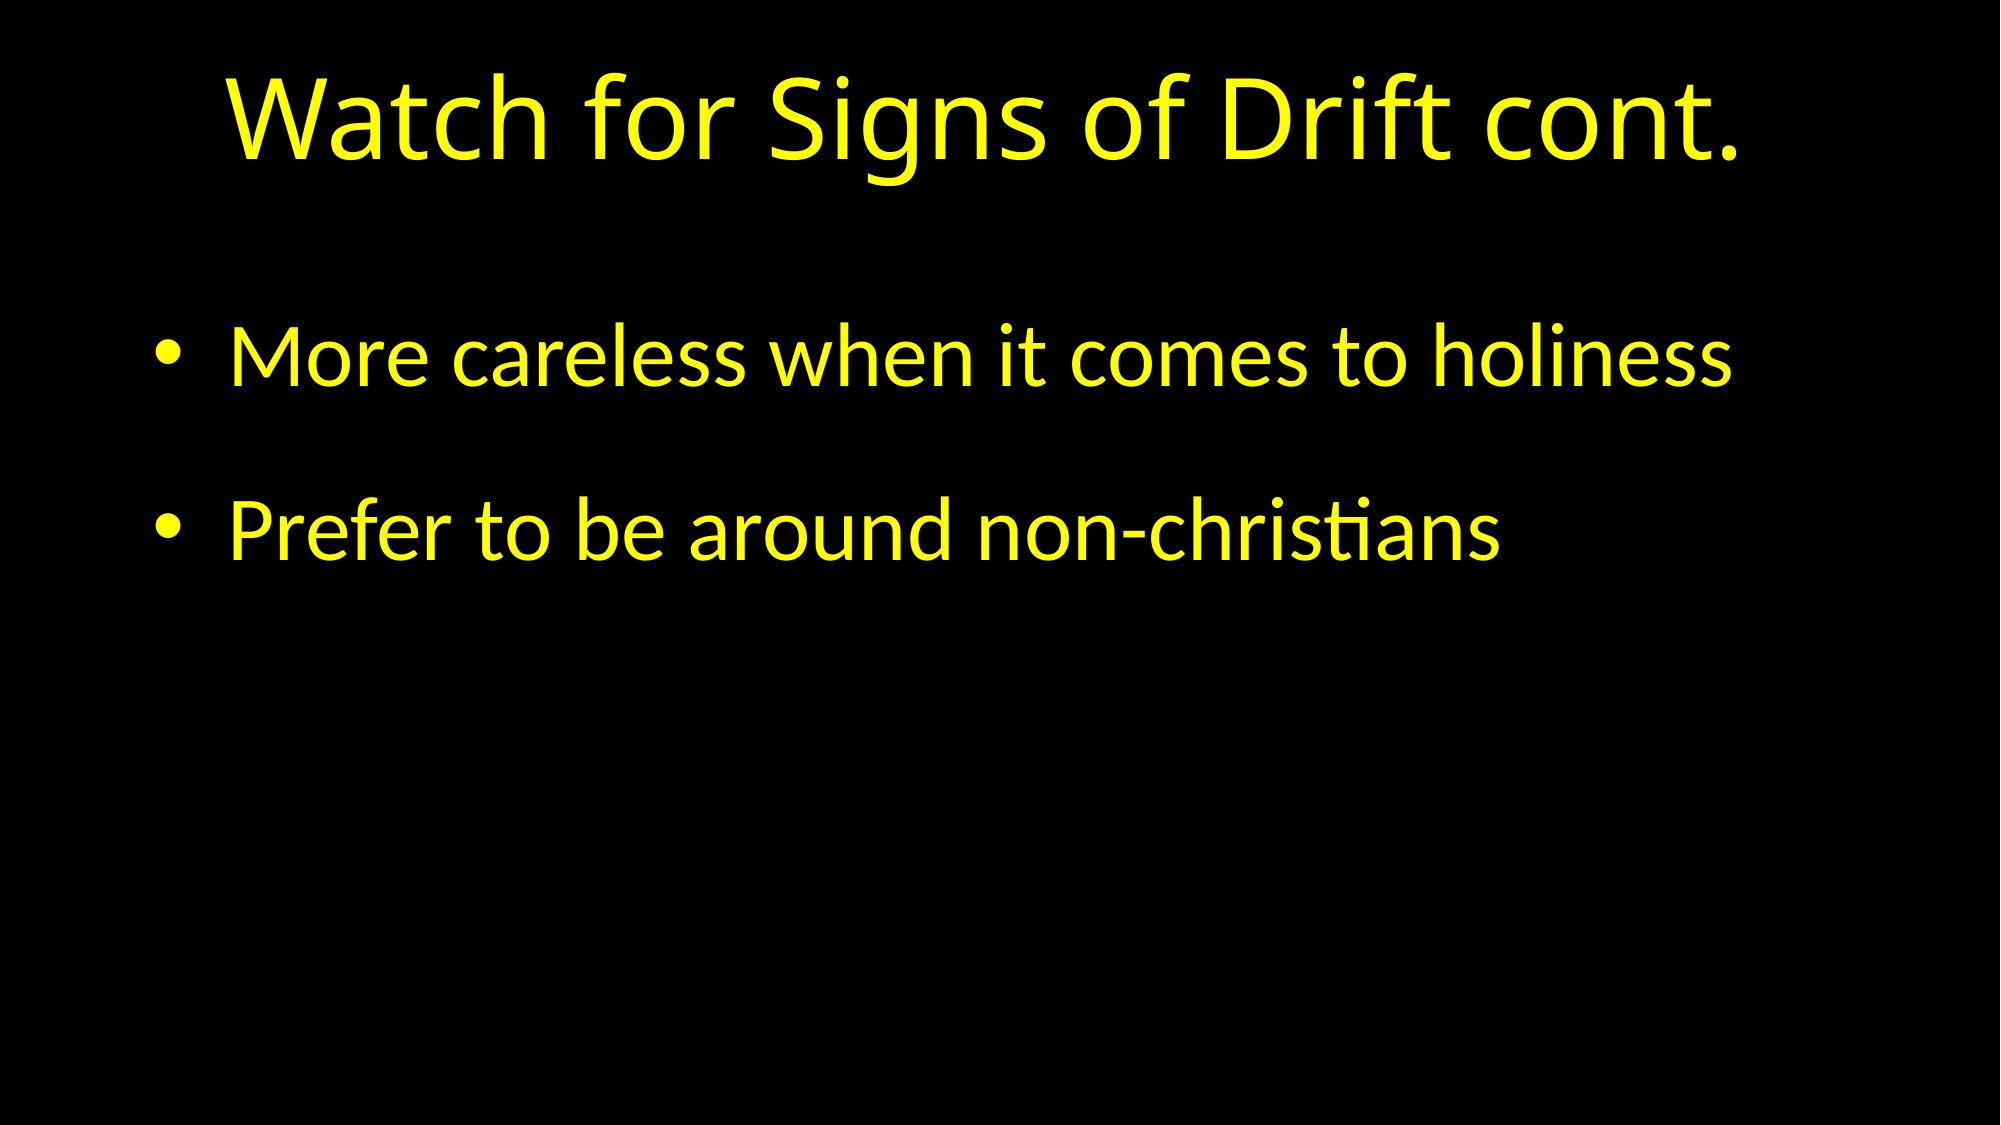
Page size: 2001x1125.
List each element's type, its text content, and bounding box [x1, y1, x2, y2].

list More careless when it comes to holiness Prefer to be around non-christians [137, 299, 1863, 1014]
title Watch for Signs of Drift cont. [122, 14, 1848, 233]
